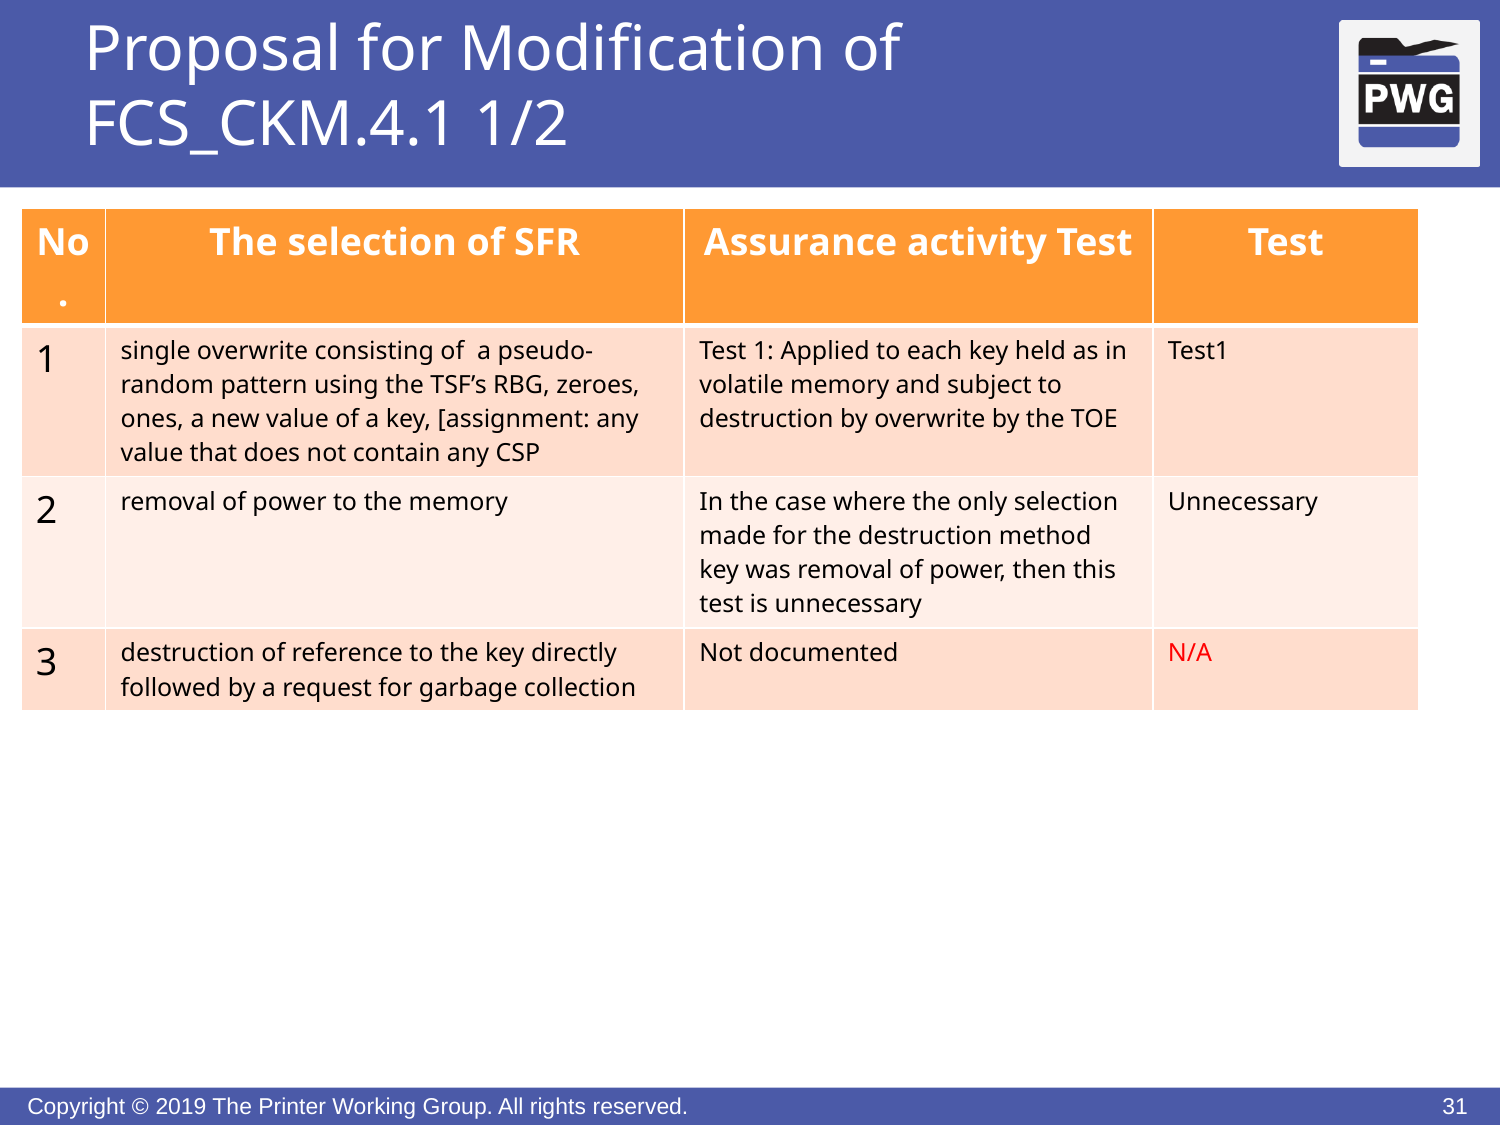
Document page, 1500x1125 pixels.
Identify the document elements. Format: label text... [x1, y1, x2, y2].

table_cell In the case where the only selection made for the destruction method key was removal of power, then this test is unnecessary [685, 477, 1152, 627]
text_box [0, 1087, 1500, 1125]
table_cell removal of power to the memory [106, 477, 683, 627]
table_cell Test 1: Applied to each key held as in volatile memory and subject to destruction by overwrite by the TOE [685, 328, 1152, 476]
text_box Copyright © 2019 The Printer Working Group. All rights reserved. [20, 1092, 750, 1118]
table_cell Test1 [1154, 328, 1418, 476]
table_cell Not documented [685, 629, 1152, 710]
table_header No. [22, 209, 105, 323]
title Proposal for Modification of FCS_CKM.4.1 1/2 [69, 5, 1283, 167]
picture [1339, 20, 1480, 167]
table_header The selection of SFR [106, 209, 683, 323]
table_header Assurance activity Test [685, 209, 1152, 323]
table_cell 1 [22, 328, 105, 476]
text_box 31 [1441, 1092, 1469, 1118]
table_cell Unnecessary [1154, 477, 1418, 627]
table_cell N/A [1154, 629, 1418, 710]
table_cell single overwrite consisting of a pseudo-random pattern using the TSF’s RBG, zeroes, ones, a new value of a key, [assignment: any value that does not contain any CSP [106, 328, 683, 476]
table_cell destruction of reference to the key directly followed by a request for garbage collection [106, 629, 683, 710]
table_header Test [1154, 209, 1418, 323]
table_cell 2 [22, 477, 105, 627]
text_box [0, 0, 1500, 188]
table_cell 3 [22, 629, 105, 710]
